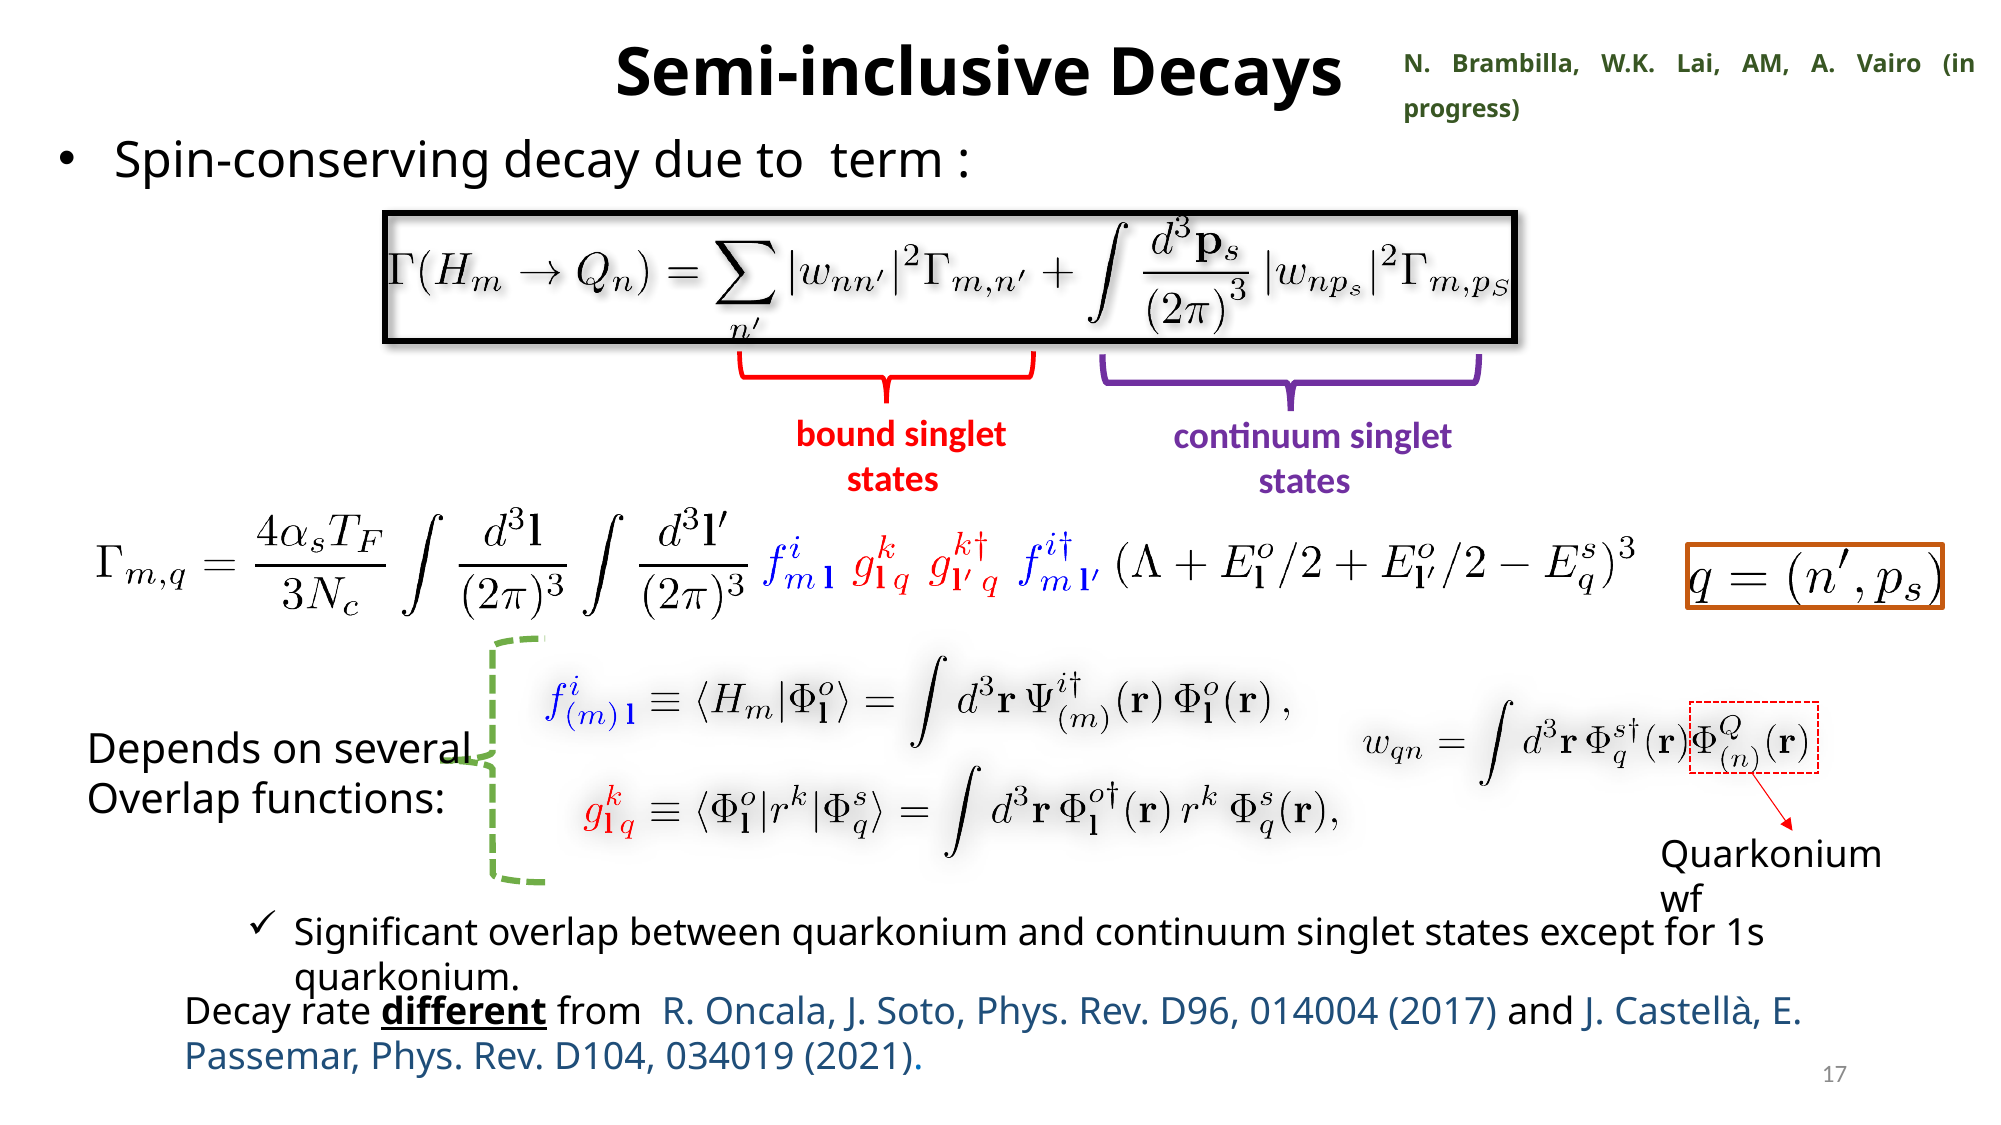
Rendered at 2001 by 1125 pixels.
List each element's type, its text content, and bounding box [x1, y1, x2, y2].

text_box [739, 355, 1035, 401]
picture [1689, 546, 1941, 606]
text_box Depends on several Overlap functions: [78, 713, 521, 831]
text_box Significant overlap between quarkonium and continuum singlet states except for 1s quarkonium. [232, 900, 1790, 978]
text_box [492, 831, 546, 883]
text_box [1807, 701, 1819, 774]
text_box bound singlet states [772, 401, 1023, 504]
picture [96, 504, 1638, 620]
text_box Semi-inclusive Decays [600, 21, 1359, 116]
text_box [492, 638, 535, 713]
text_box Quarkonium wf [1645, 822, 1941, 927]
picture [1363, 696, 1807, 786]
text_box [1751, 772, 1793, 831]
text_box N. Brambilla, W.K. Lai, AM, A. Vairo (in progress) [1388, 25, 1992, 130]
text_box Decay rate different from R. Oncala, J. Soto, Phys. Rev. D96, 014004 (2017) and J. Castellà, E. Passemar, Phys. Rev. D104, 034019 (2021). [175, 978, 1825, 1085]
slide_number 17 [1412, 1042, 1863, 1103]
text_box [1101, 354, 1480, 403]
picture [388, 215, 1512, 339]
picture [545, 652, 1340, 858]
text_box continuum singlet states [1150, 403, 1468, 504]
